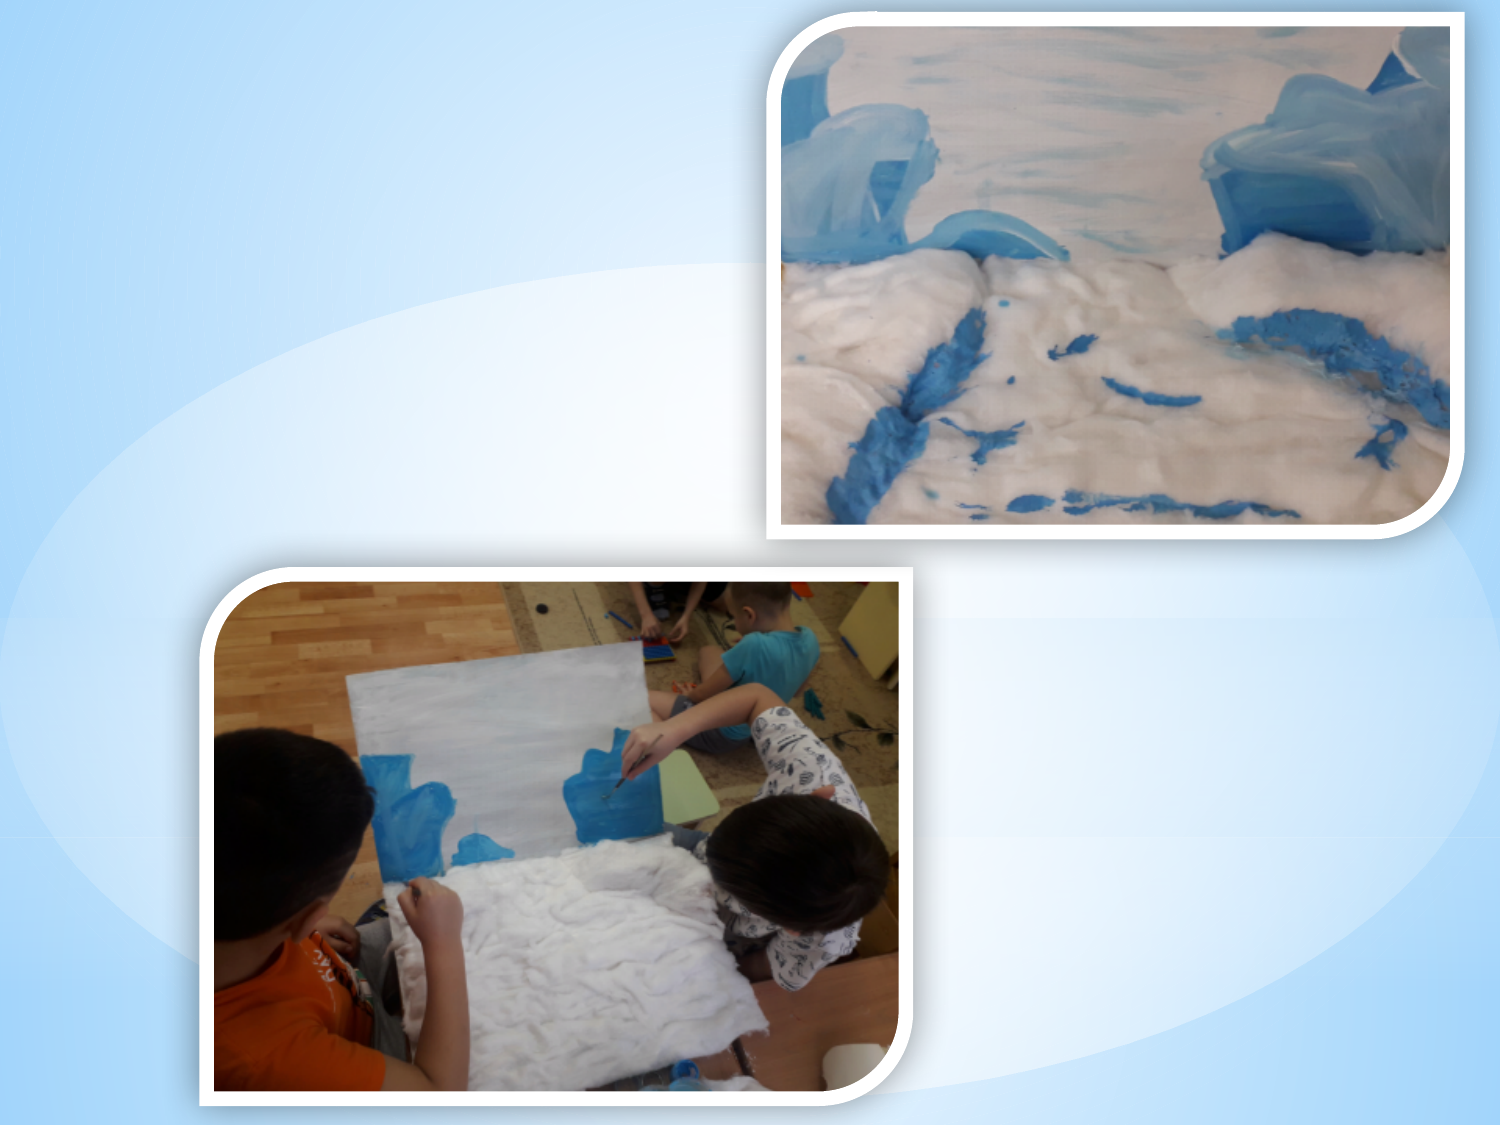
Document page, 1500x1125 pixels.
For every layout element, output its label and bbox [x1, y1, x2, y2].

picture [206, 574, 907, 1099]
picture [773, 18, 1458, 533]
